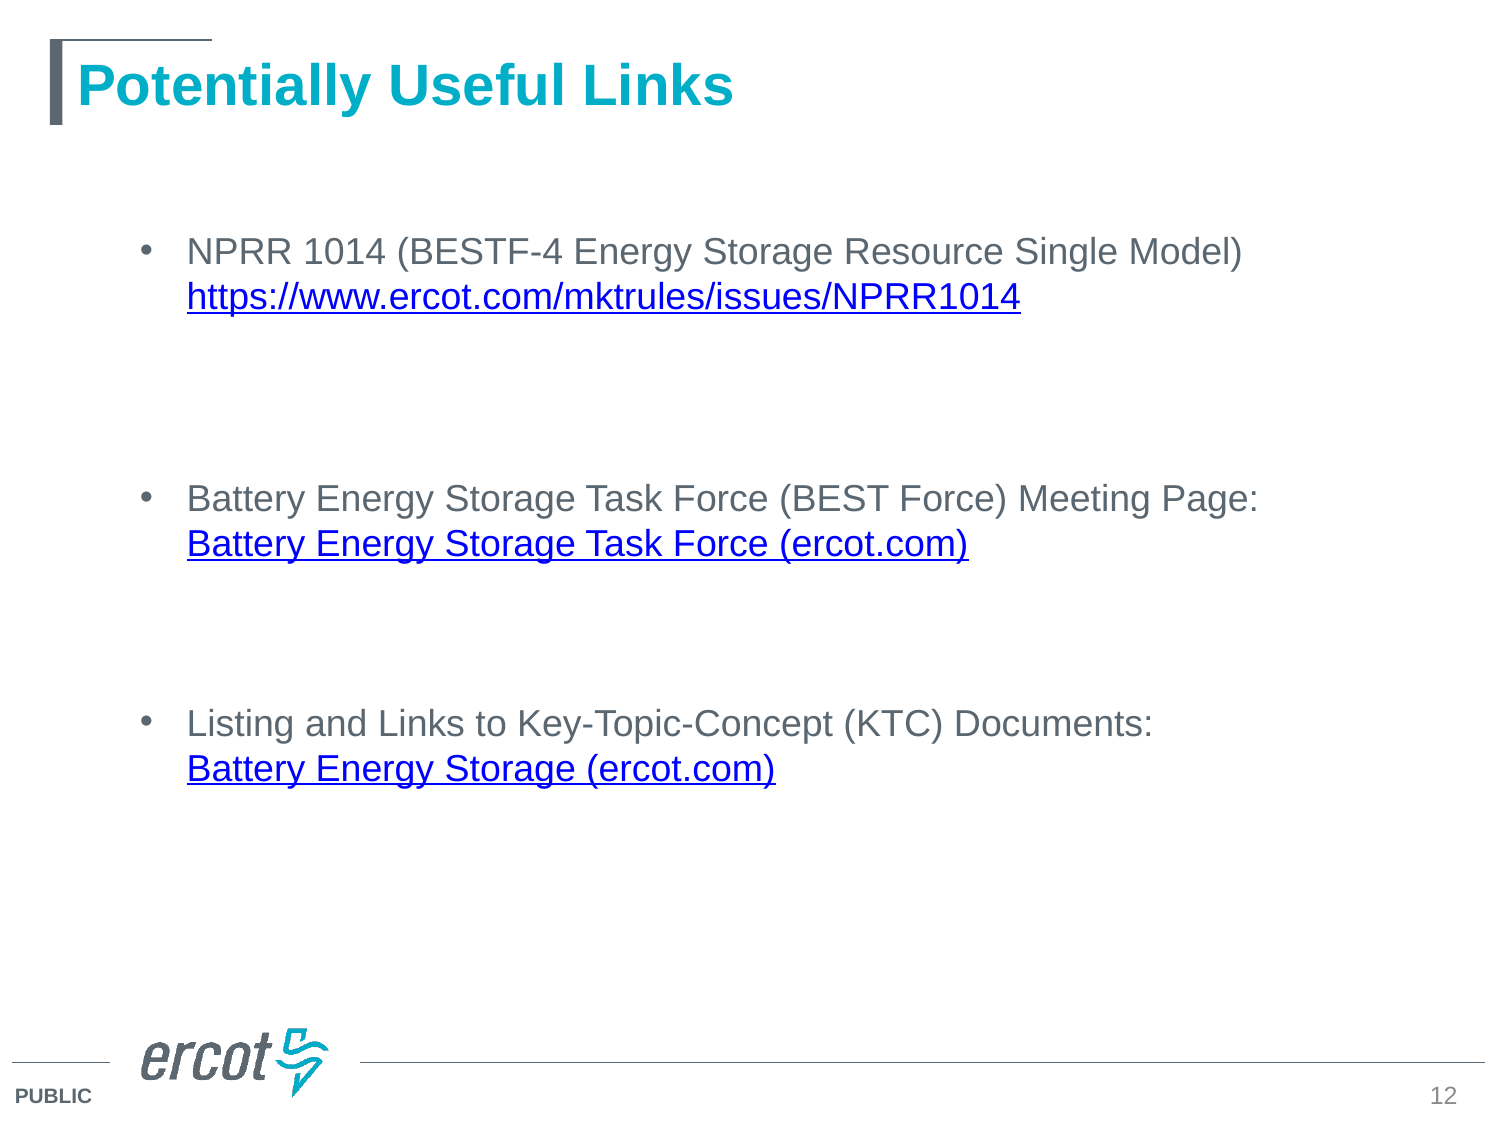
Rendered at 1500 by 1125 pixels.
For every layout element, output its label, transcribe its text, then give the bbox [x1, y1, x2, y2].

slide_number 12 [1400, 1076, 1488, 1113]
picture [137, 1024, 332, 1100]
list NPRR 1014 (BESTF-4 Energy Storage Resource Single Model) https://www.ercot.com/mktrules/issues/NPRR1014 Battery Energy Storage Task Force (BEST Force) Meeting Page: Battery Energy Storage Task Force (ercot.com) Listing and Links to Key-Topic-Concept (KTC) Documents: Battery Energy Storage (ercot.com) [50, 162, 1450, 992]
title Potentially Useful Links [62, 39, 1450, 125]
